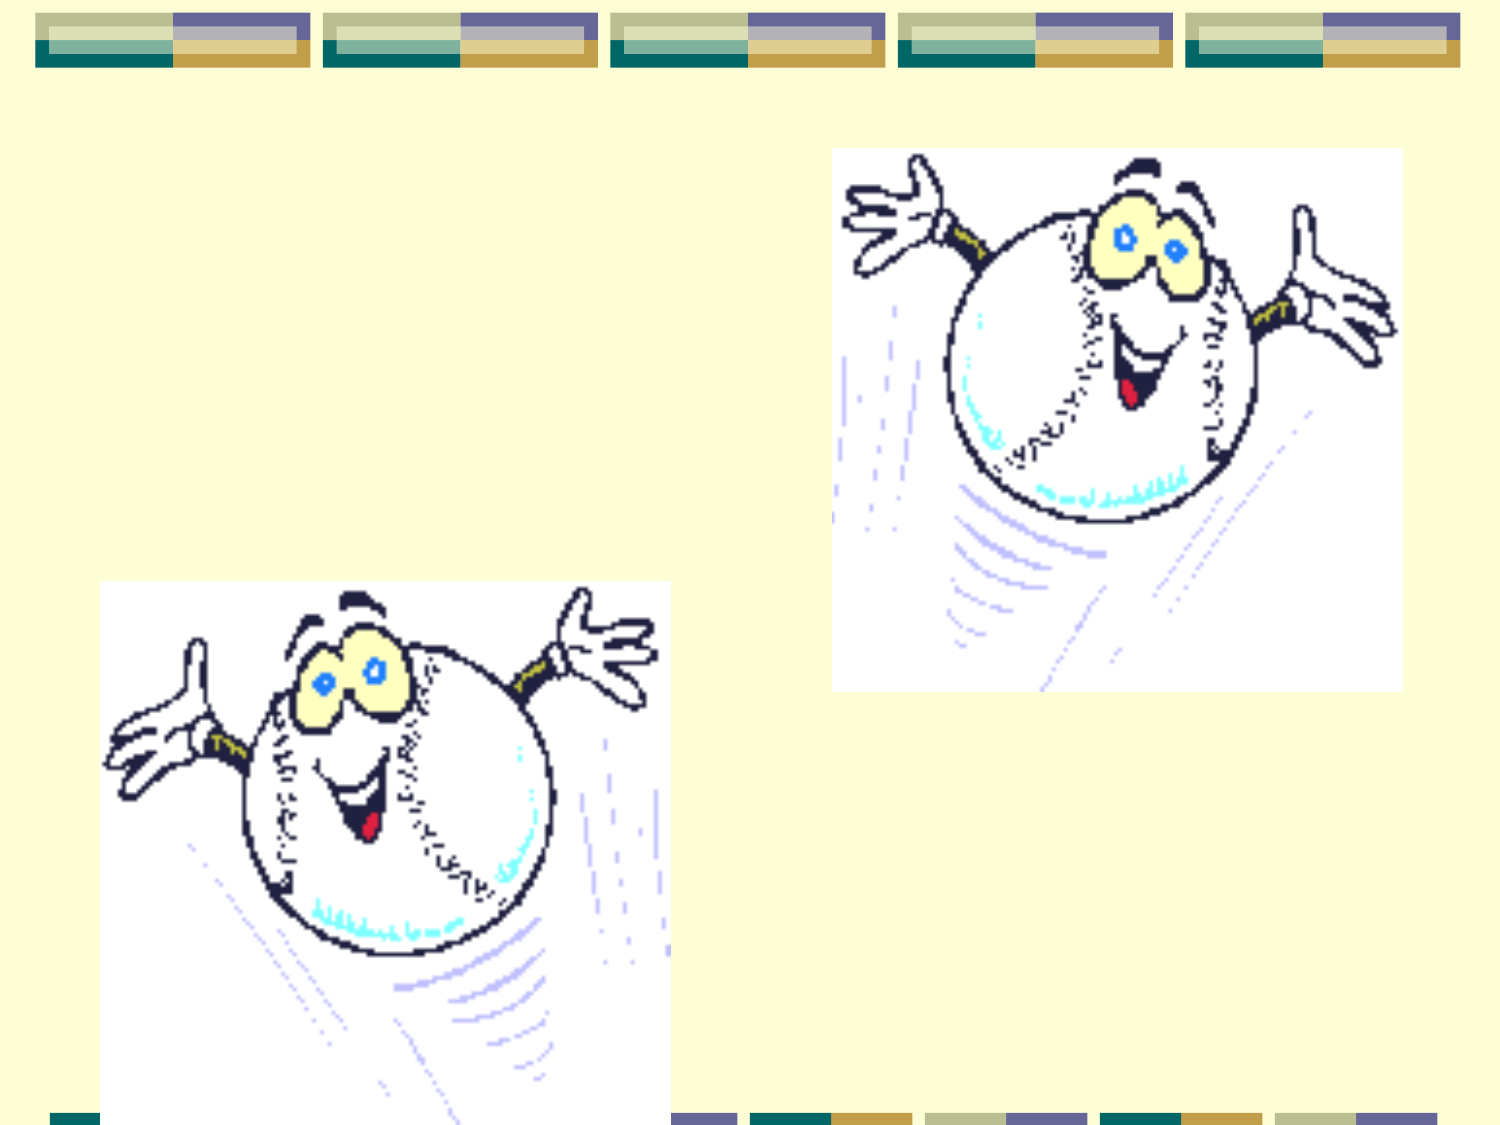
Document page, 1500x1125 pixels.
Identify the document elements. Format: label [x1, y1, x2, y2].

picture [100, 581, 671, 1125]
picture [832, 148, 1404, 693]
